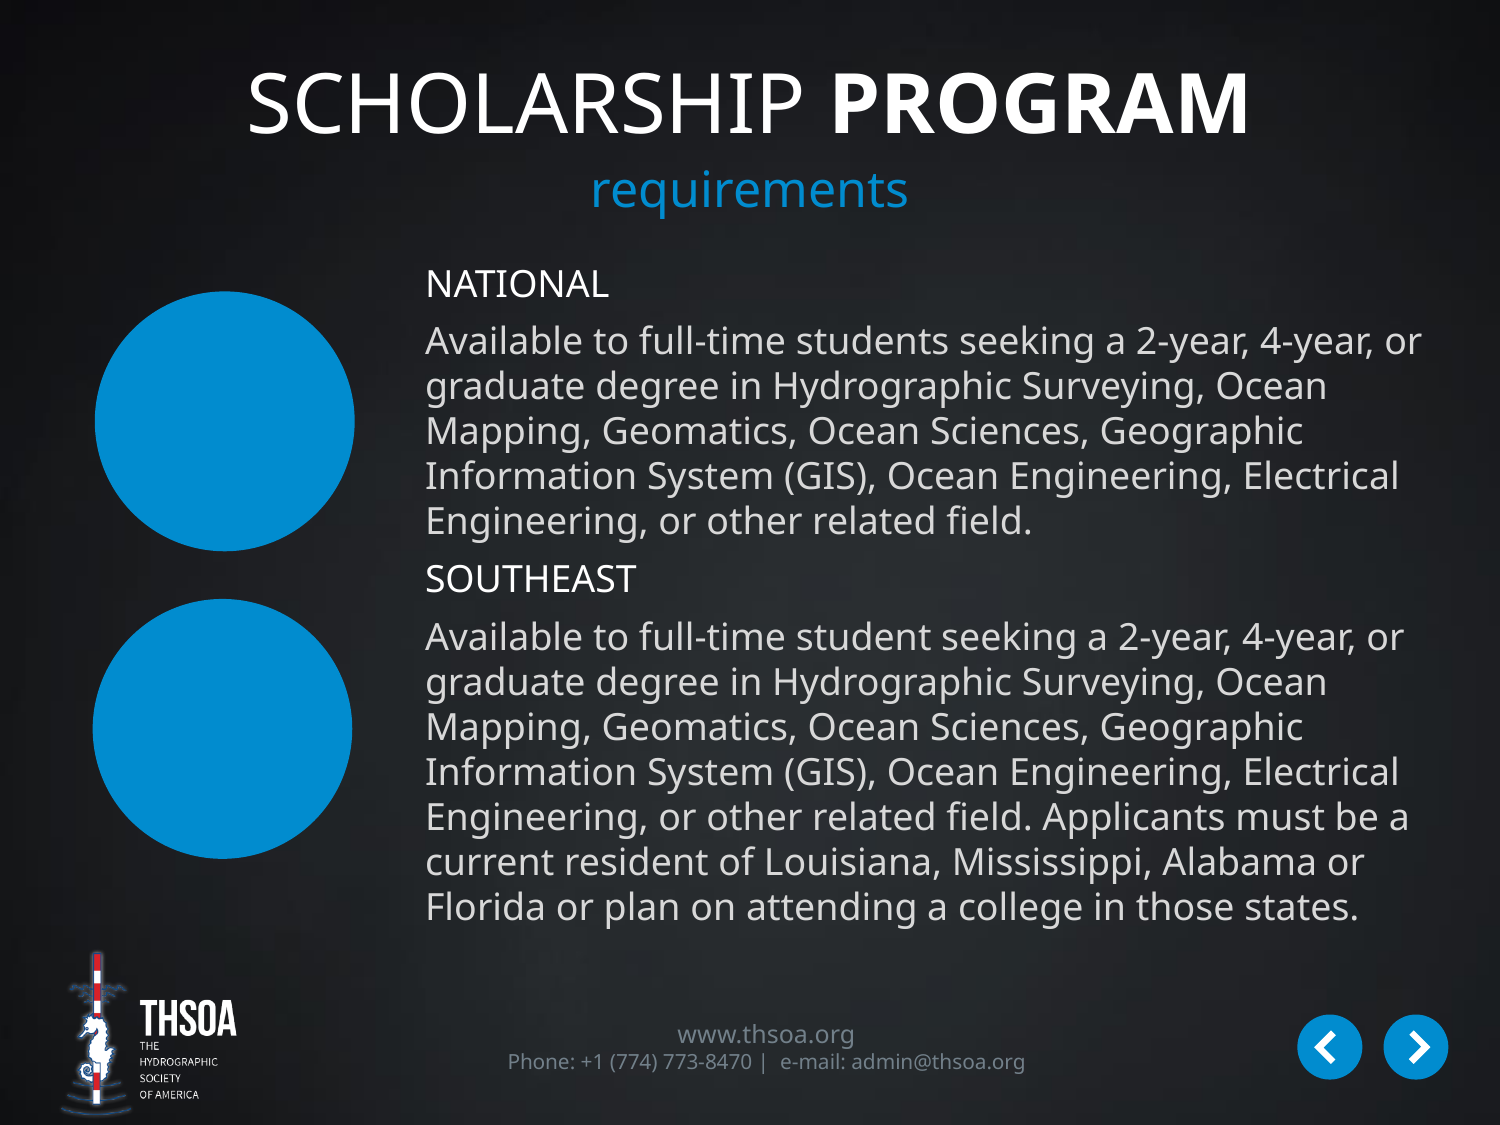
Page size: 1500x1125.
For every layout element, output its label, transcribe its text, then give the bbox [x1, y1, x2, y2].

text_box [94, 291, 355, 552]
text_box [1297, 1014, 1363, 1080]
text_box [1383, 1014, 1449, 1080]
picture [0, 0, 1500, 1125]
list NATIONAL Available to full-time students seeking a 2-year, 4-year, or graduate degree in Hydrographic Surveying, Ocean Mapping, Geomatics, Ocean Sciences, Geographic Information System (GIS), Ocean Engineering, Electrical Engineering, or other related field. SOUTHEAST Available to full-time student seeking a 2-year, 4-year, or graduate degree in Hydrographic Surveying, Ocean Mapping, Geomatics, Ocean Sciences, Geographic Information System (GIS), Ocean Engineering, Electrical Engineering, or other related field. Applicants must be a current resident of Louisiana, Mississippi, Alabama or Florida or plan on attending a college in those states. [425, 259, 1450, 1117]
title SCHOLARSHIP PROGRAM [75, 0, 1425, 151]
text_box requirements [74, 151, 1425, 228]
text_box [92, 598, 353, 859]
